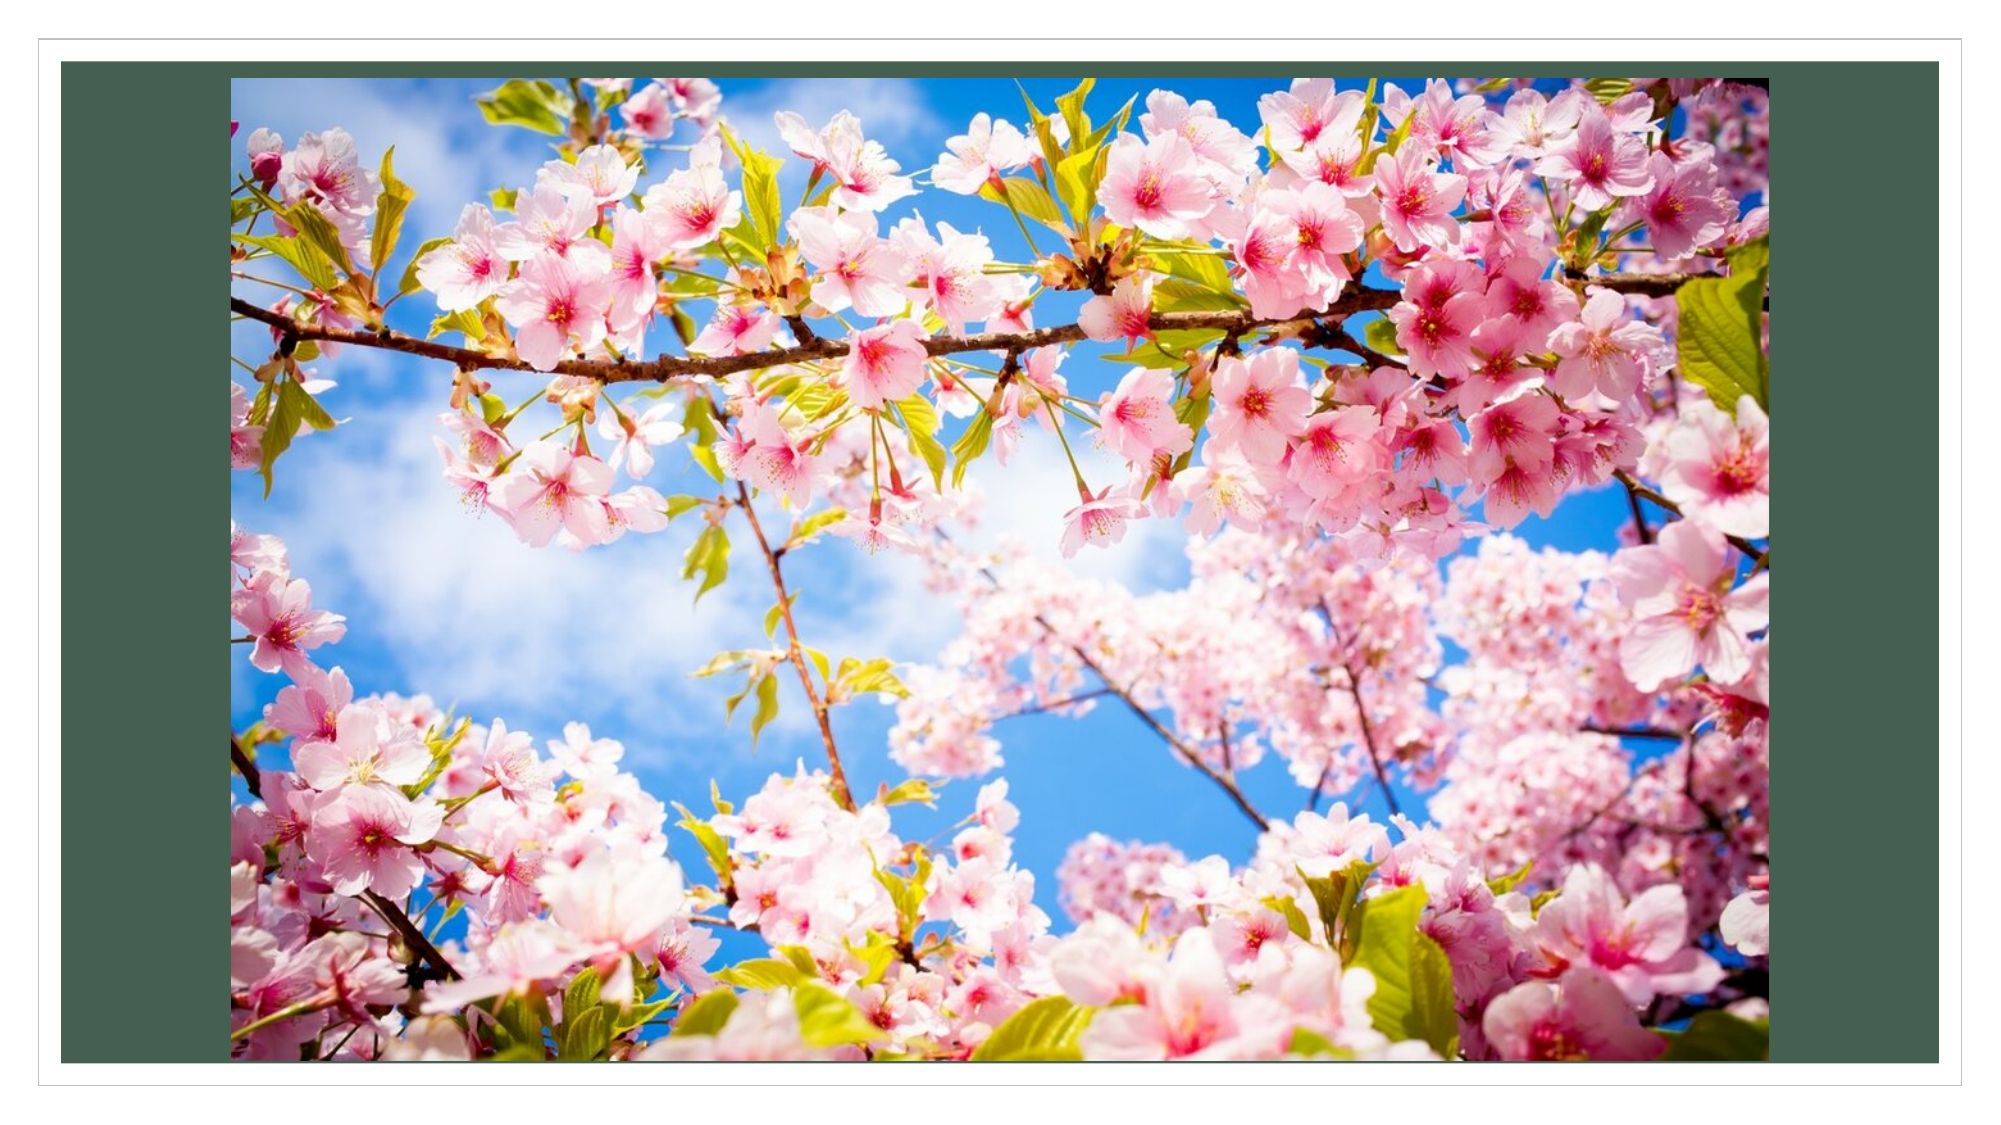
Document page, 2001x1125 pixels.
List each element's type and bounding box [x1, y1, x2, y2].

list [231, 78, 1769, 1061]
